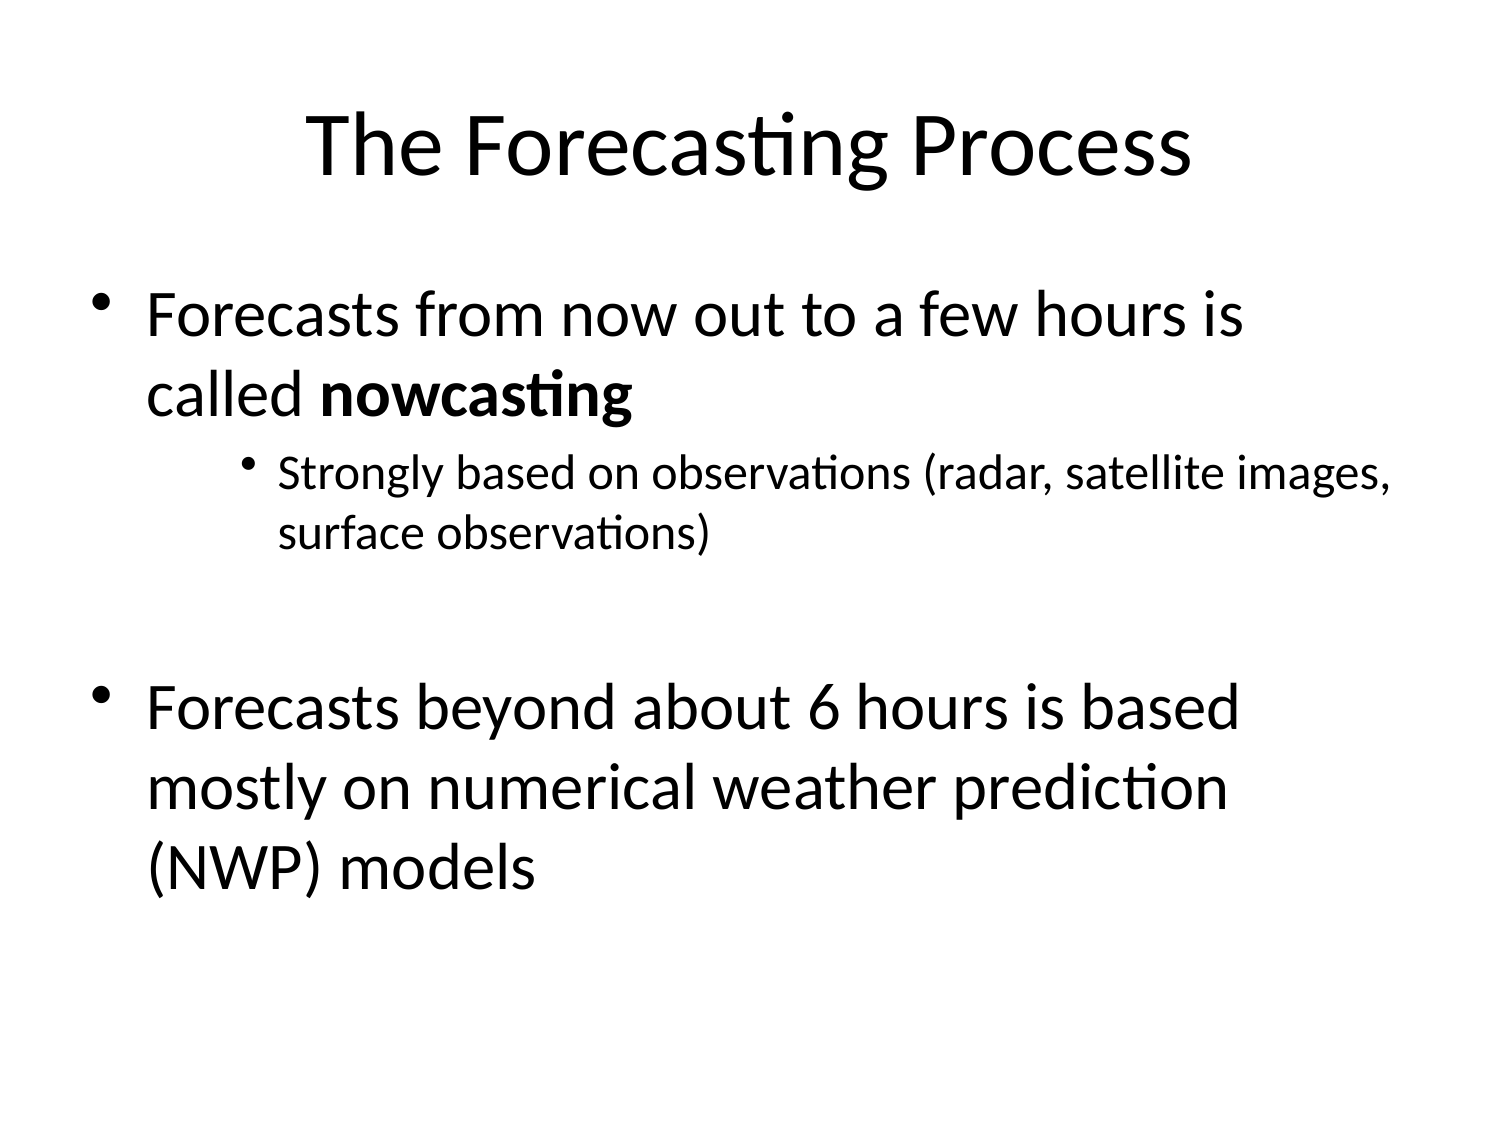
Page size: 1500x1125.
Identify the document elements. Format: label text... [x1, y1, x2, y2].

list Forecasts from now out to a few hours is called nowcasting Strongly based on observations (radar, satellite images, surface observations) Forecasts beyond about 6 hours is based mostly on numerical weather prediction (NWP) models [75, 262, 1425, 1005]
title The Forecasting Process [75, 45, 1425, 233]
